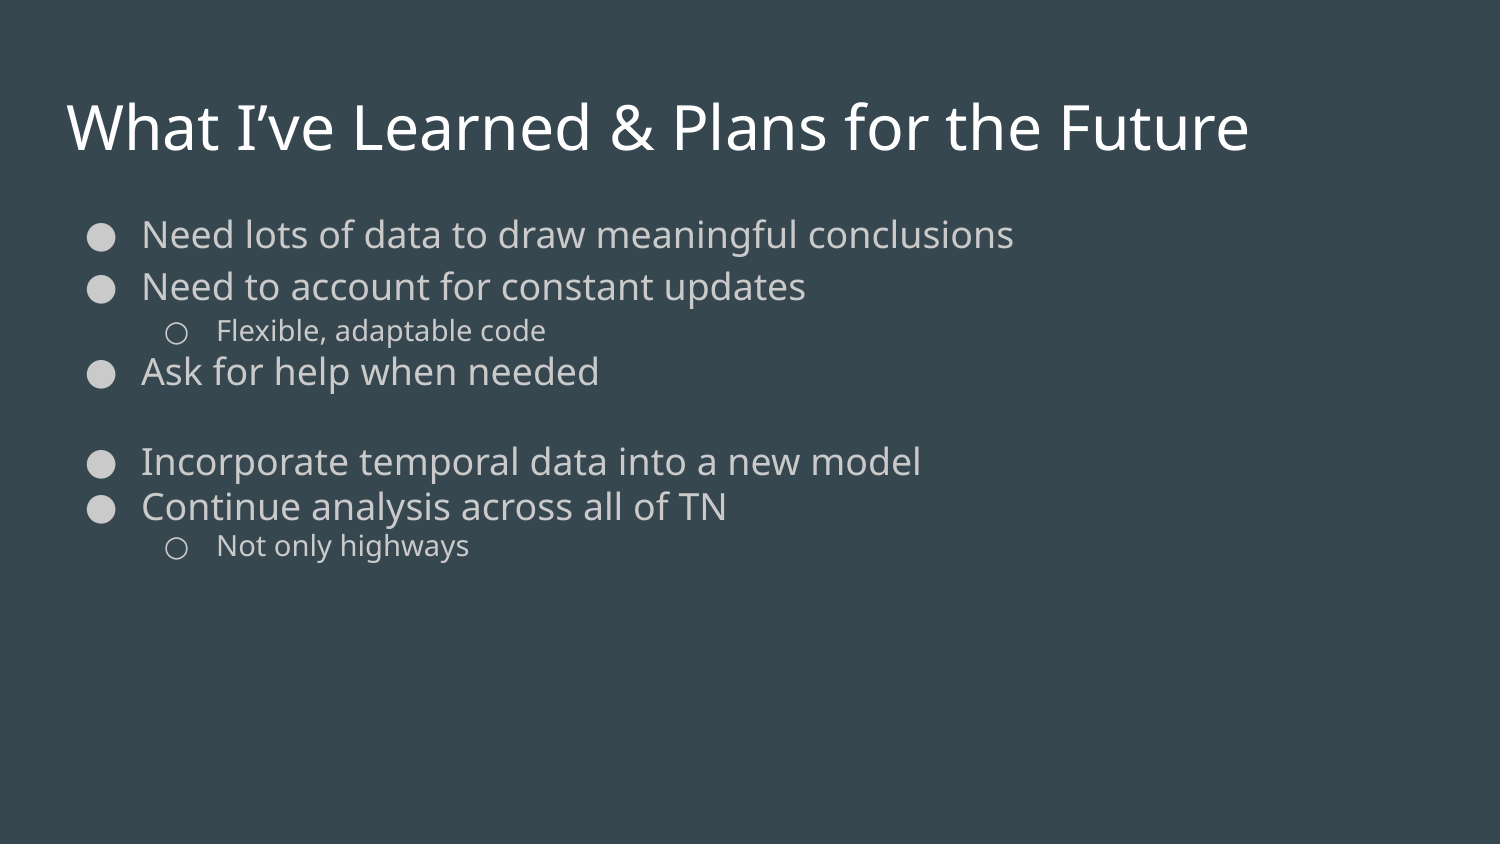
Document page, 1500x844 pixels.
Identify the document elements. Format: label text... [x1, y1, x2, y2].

list Need lots of data to draw meaningful conclusions Need to account for constant updates Flexible, adaptable code Ask for help when needed Incorporate temporal data into a new model Continue analysis across all of TN Not only highways [51, 189, 1449, 750]
title What I’ve Learned & Plans for the Future [51, 72, 1449, 167]
